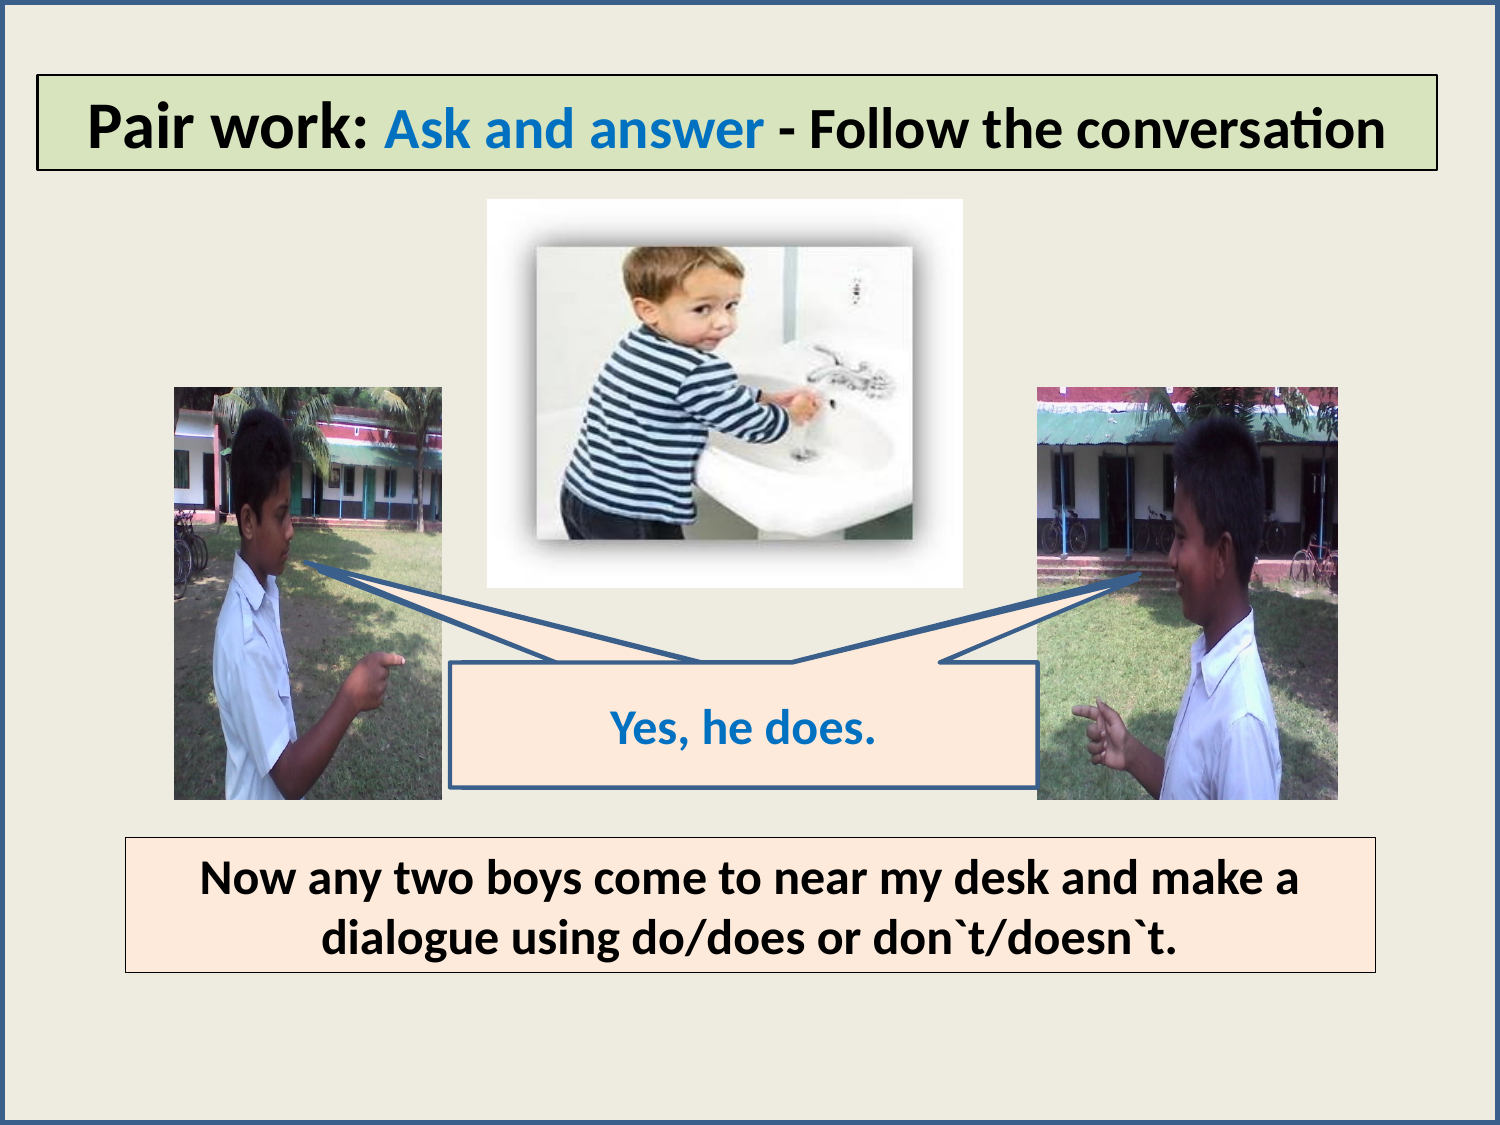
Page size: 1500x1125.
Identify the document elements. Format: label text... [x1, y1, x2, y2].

text_box Does he wash his hands before eating? [446, 596, 696, 660]
picture [487, 199, 963, 588]
text_box Now any two boys come to near my desk and make a dialogue using do/does or don`t/doesn`t. [125, 837, 1375, 973]
picture [174, 387, 442, 801]
text_box Pair work: Ask and answer - Follow the conversation [37, 74, 1438, 170]
text_box Yes, he does. [447, 602, 1032, 790]
picture [1037, 387, 1338, 801]
